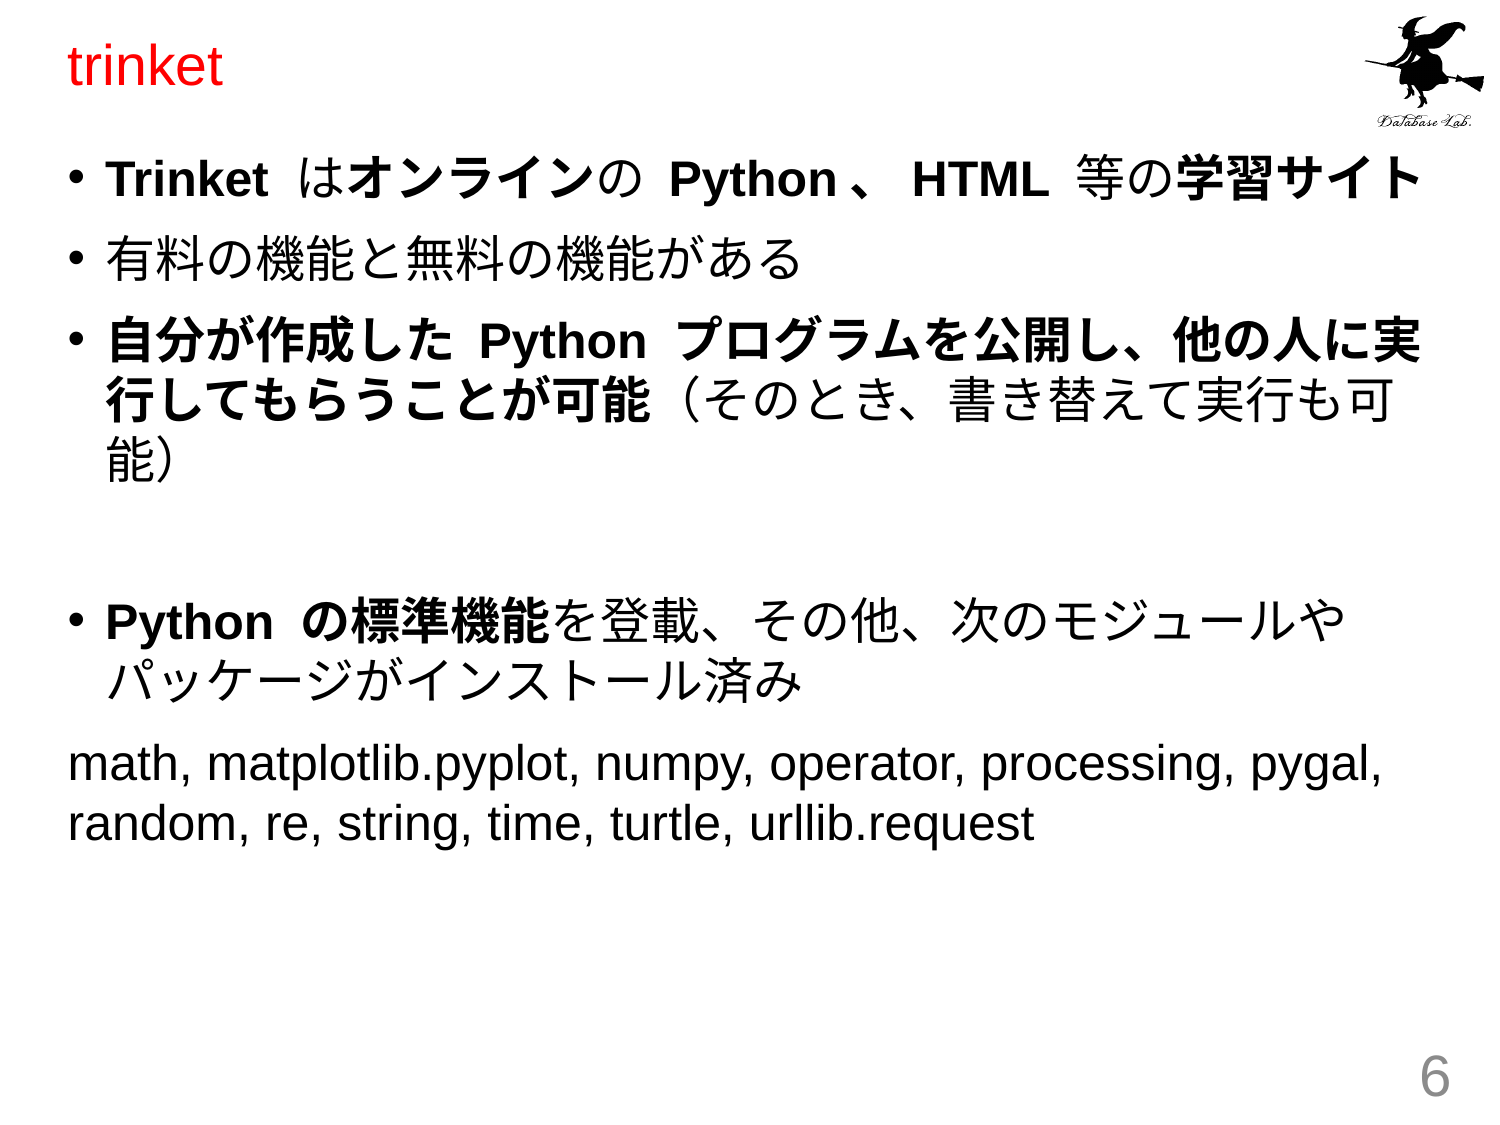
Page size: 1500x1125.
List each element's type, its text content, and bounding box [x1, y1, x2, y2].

title trinket [52, 28, 1441, 106]
list Trinket はオンラインの Python、HTML 等の学習サイト 有料の機能と無料の機能がある 自分が作成した Python プログラムを公開し、他の人に実行してもらうことが可能（そのとき、書き替えて実行も可能） Python の標準機能を登載、その他、次のモジュールやパッケージがインストール済み math, matplotlib.pyplot, numpy, operator, processing, pygal, random, re, string, time, turtle, urllib.request [52, 138, 1441, 1117]
picture [1362, 14, 1486, 130]
slide_number 6 [1129, 1042, 1467, 1103]
